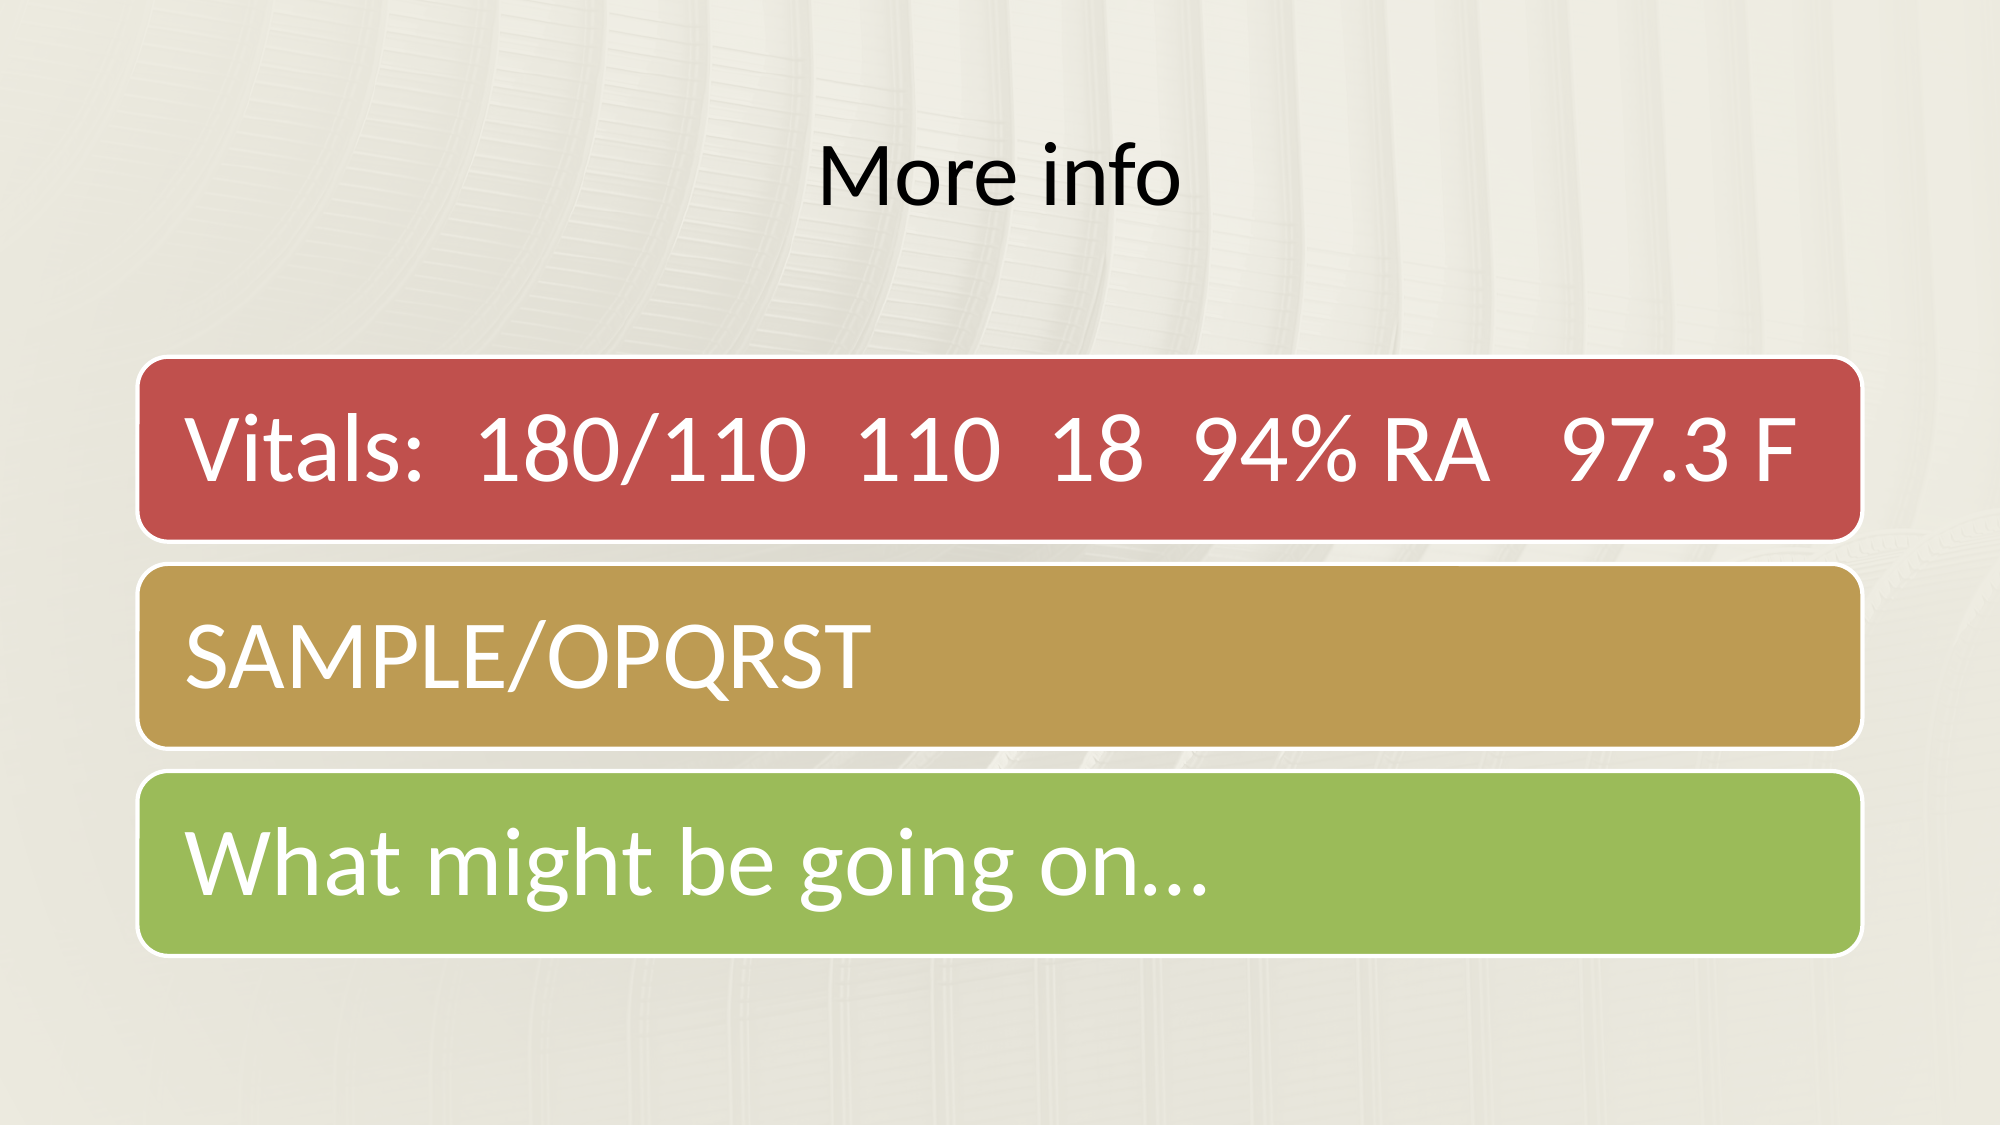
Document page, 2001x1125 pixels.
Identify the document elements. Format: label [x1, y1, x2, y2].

picture [0, 0, 2000, 1125]
list [137, 299, 1863, 1014]
